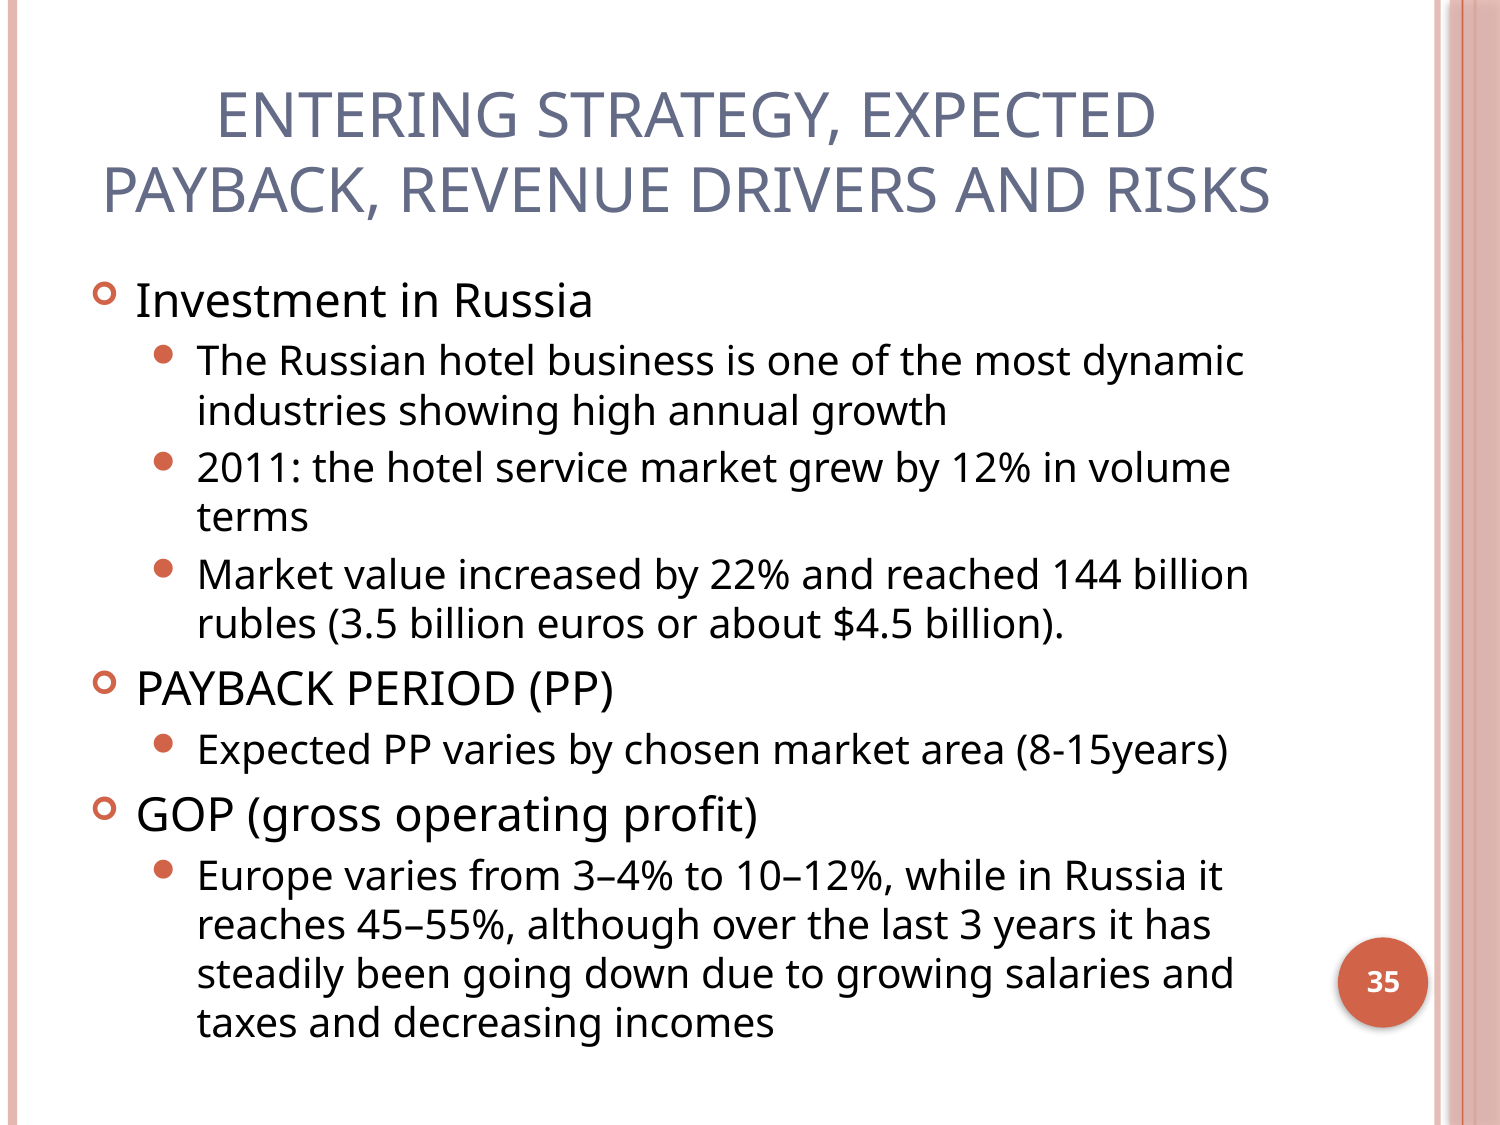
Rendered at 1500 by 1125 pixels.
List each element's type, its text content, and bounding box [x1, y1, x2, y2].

list Investment in Russia The Russian hotel business is one of the most dynamic industries showing high annual growth 2011: the hotel service market grew by 12% in volume terms Market value increased by 22% and reached 144 billion rubles (3.5 billion euros or about $4.5 billion). PAYBACK PERIOD (PP) Expected PP varies by chosen market area (8-15years) GOP (gross operating profit) Europe varies from 3–4% to 10–12%, while in Russia it reaches 45–55%, although over the last 3 years it has steadily been going down due to growing salaries and taxes and decreasing incomes [74, 262, 1301, 1063]
title Entering strategy, expected payback, revenue drivers and risks [75, 45, 1300, 233]
slide_number 35 [1333, 940, 1434, 1026]
